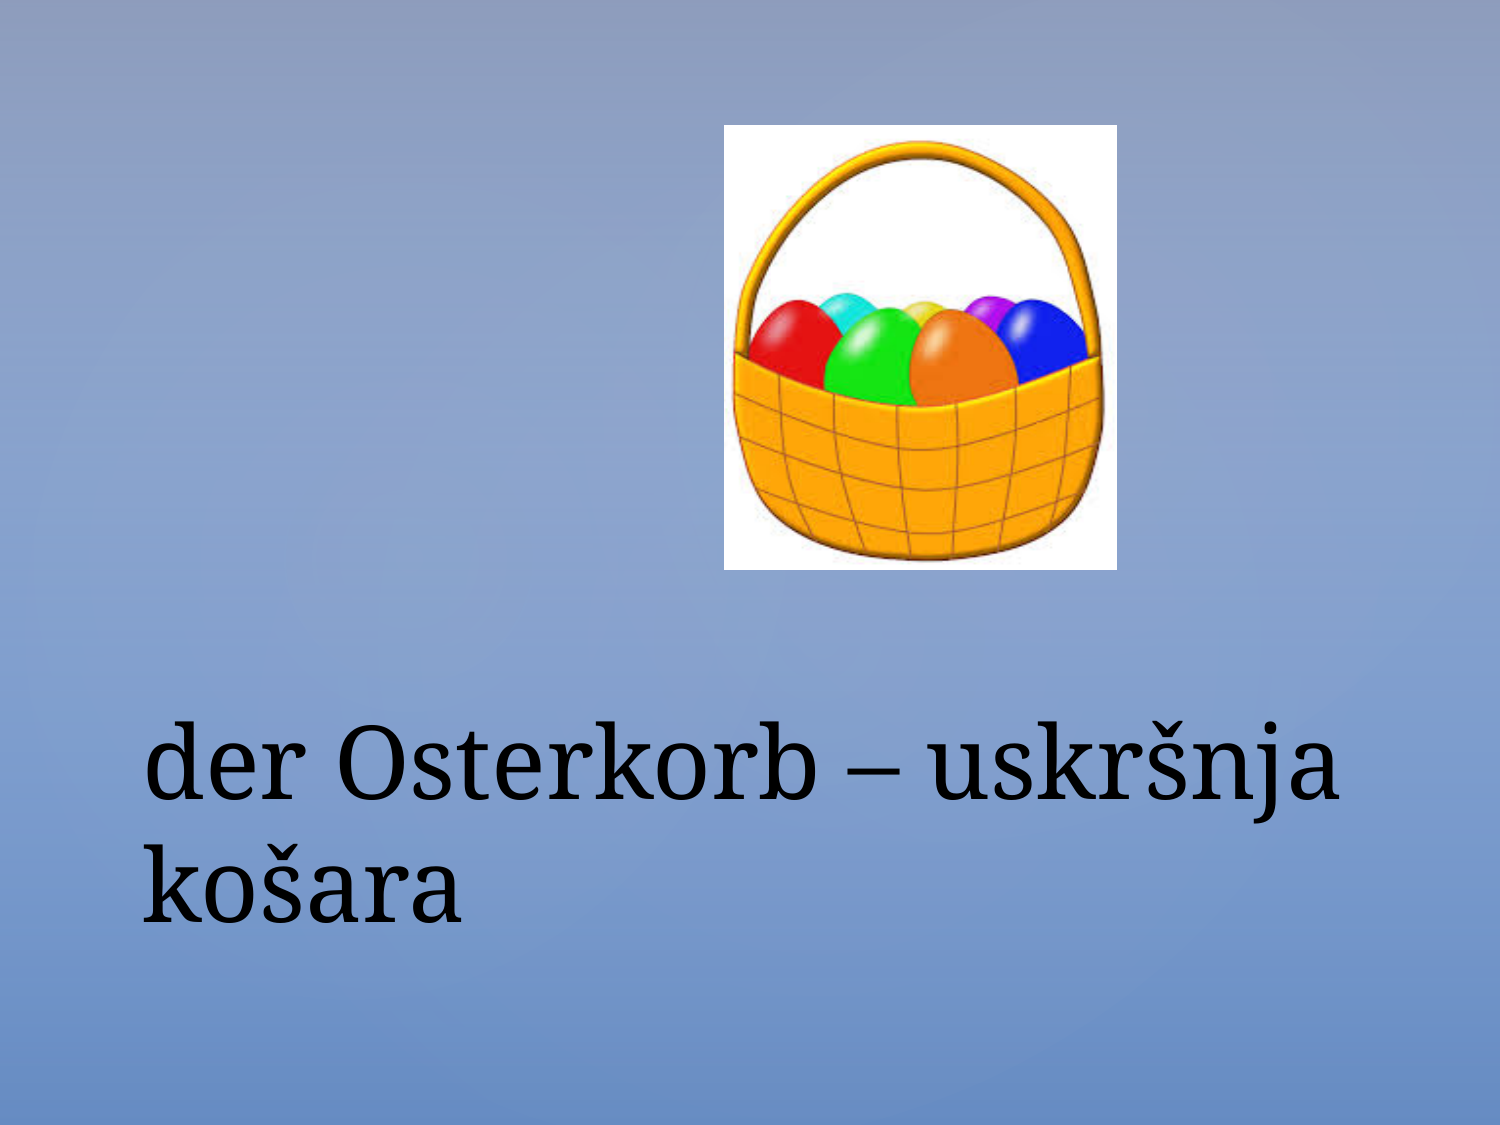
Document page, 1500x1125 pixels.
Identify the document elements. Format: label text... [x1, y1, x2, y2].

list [723, 124, 1117, 570]
title der Osterkorb – uskršnja košara [127, 800, 1365, 950]
